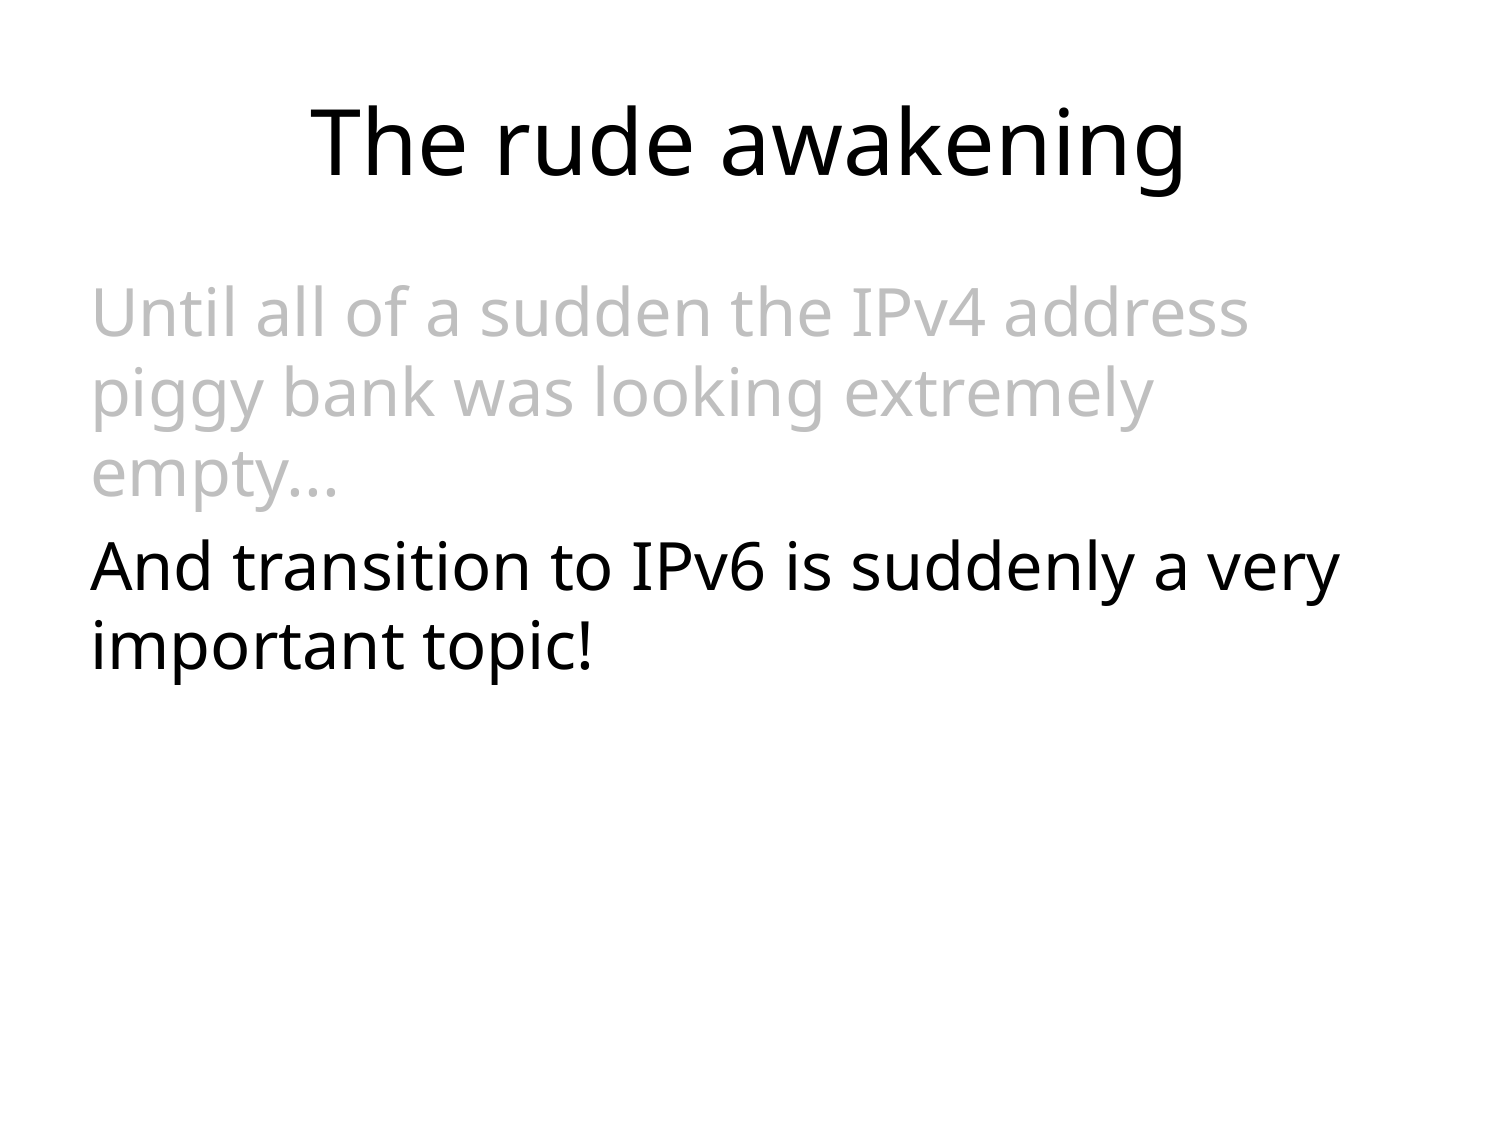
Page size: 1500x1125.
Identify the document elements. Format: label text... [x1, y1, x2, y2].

title The rude awakening [75, 45, 1425, 233]
list Until all of a sudden the IPv4 address piggy bank was looking extremely empty... And transition to IPv6 is suddenly a very important topic! [75, 262, 1425, 1005]
